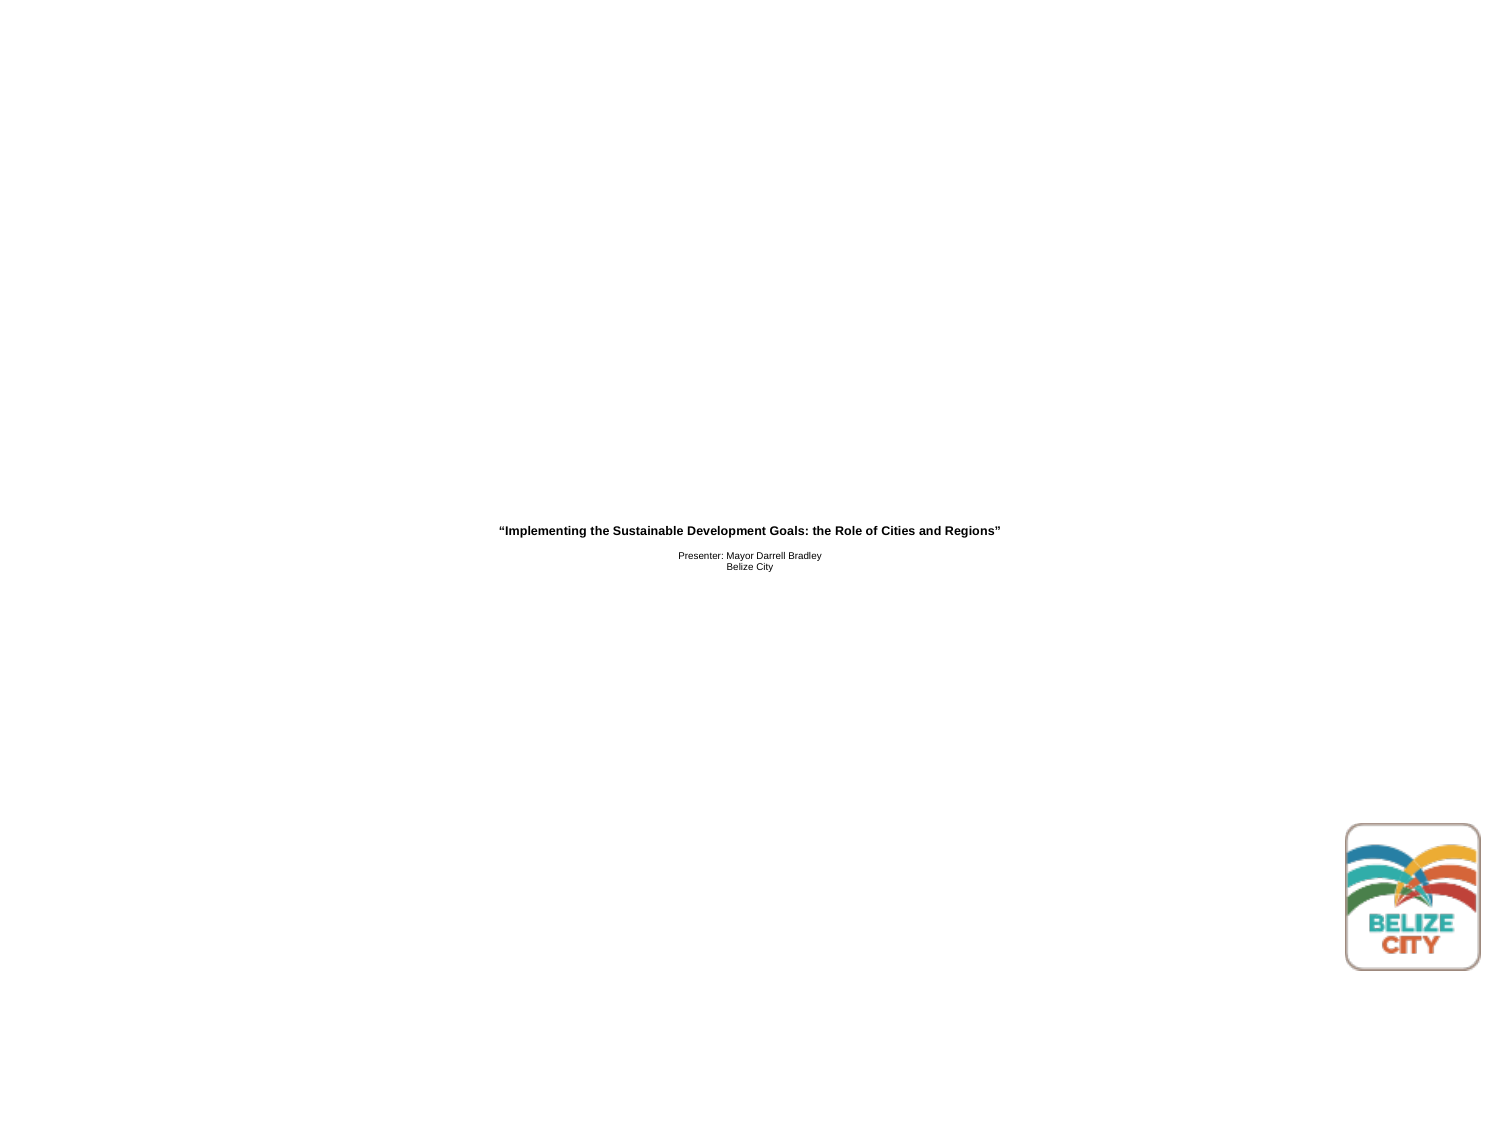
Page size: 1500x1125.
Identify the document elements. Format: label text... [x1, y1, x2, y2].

picture [1345, 823, 1481, 971]
title “Implementing the Sustainable Development Goals: the Role of Cities and Regions” Presenter: Mayor Darrell Bradley Belize City [103, 465, 1397, 629]
